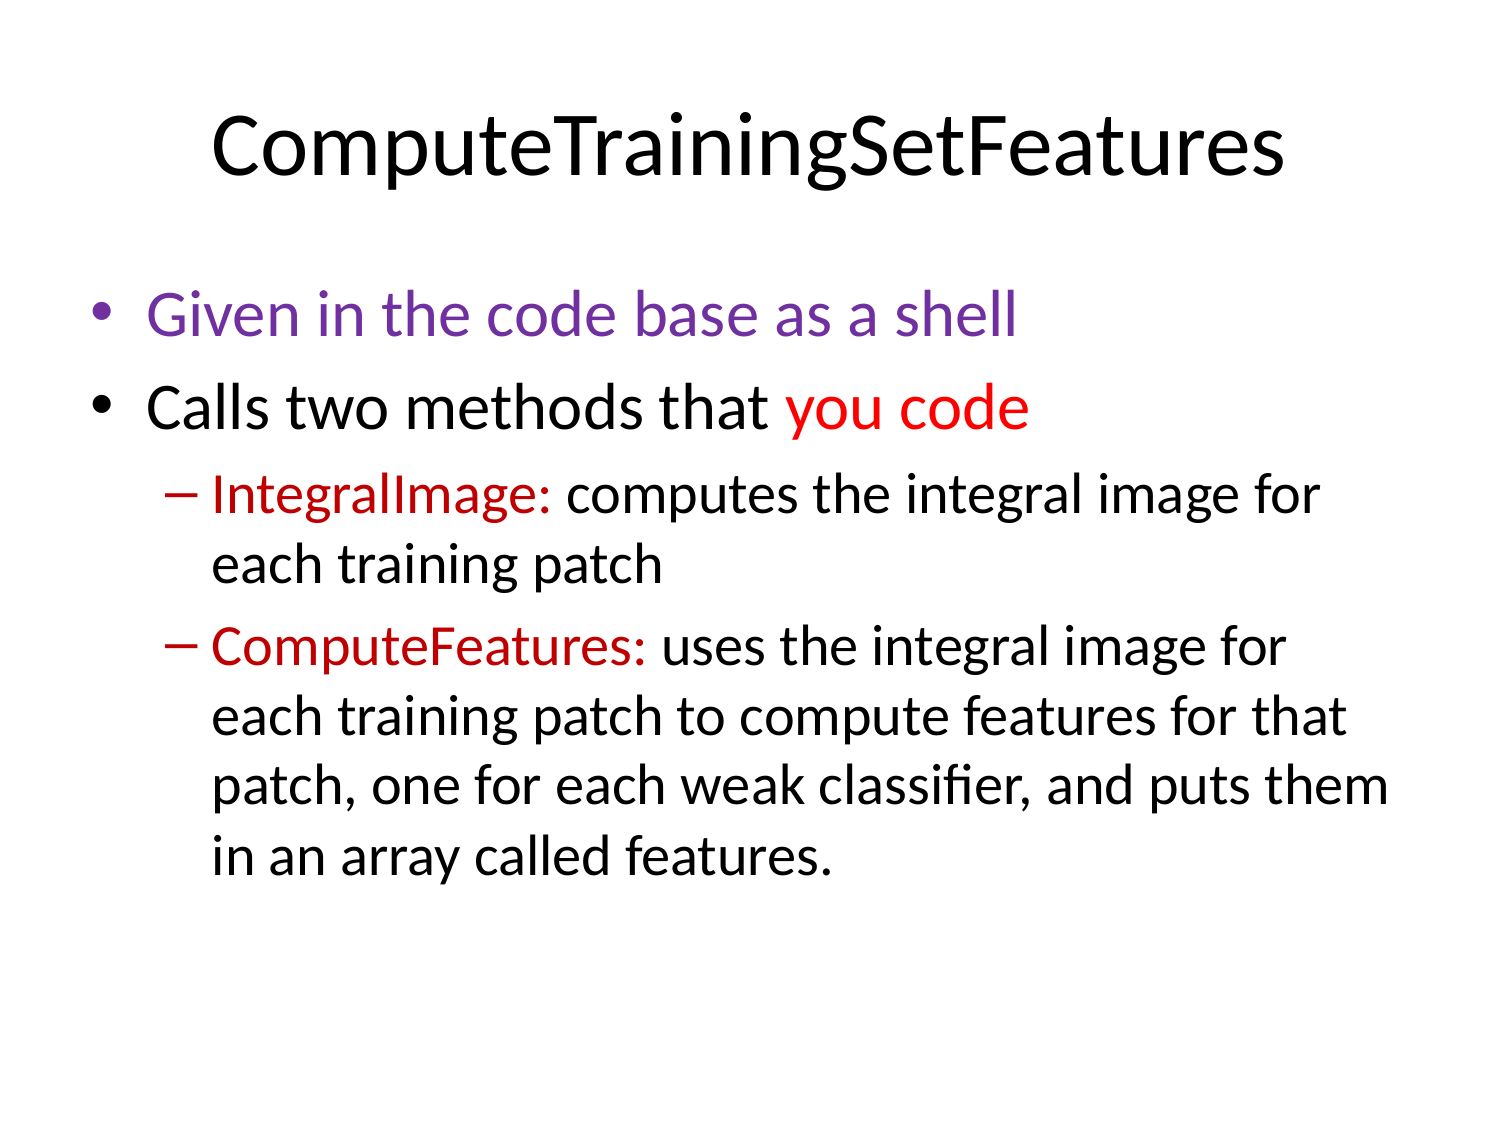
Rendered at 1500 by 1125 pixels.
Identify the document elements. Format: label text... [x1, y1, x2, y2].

title ComputeTrainingSetFeatures [75, 45, 1425, 233]
list Given in the code base as a shell Calls two methods that you code IntegralImage: computes the integral image for each training patch ComputeFeatures: uses the integral image for each training patch to compute features for that patch, one for each weak classifier, and puts them in an array called features. [75, 262, 1425, 1005]
